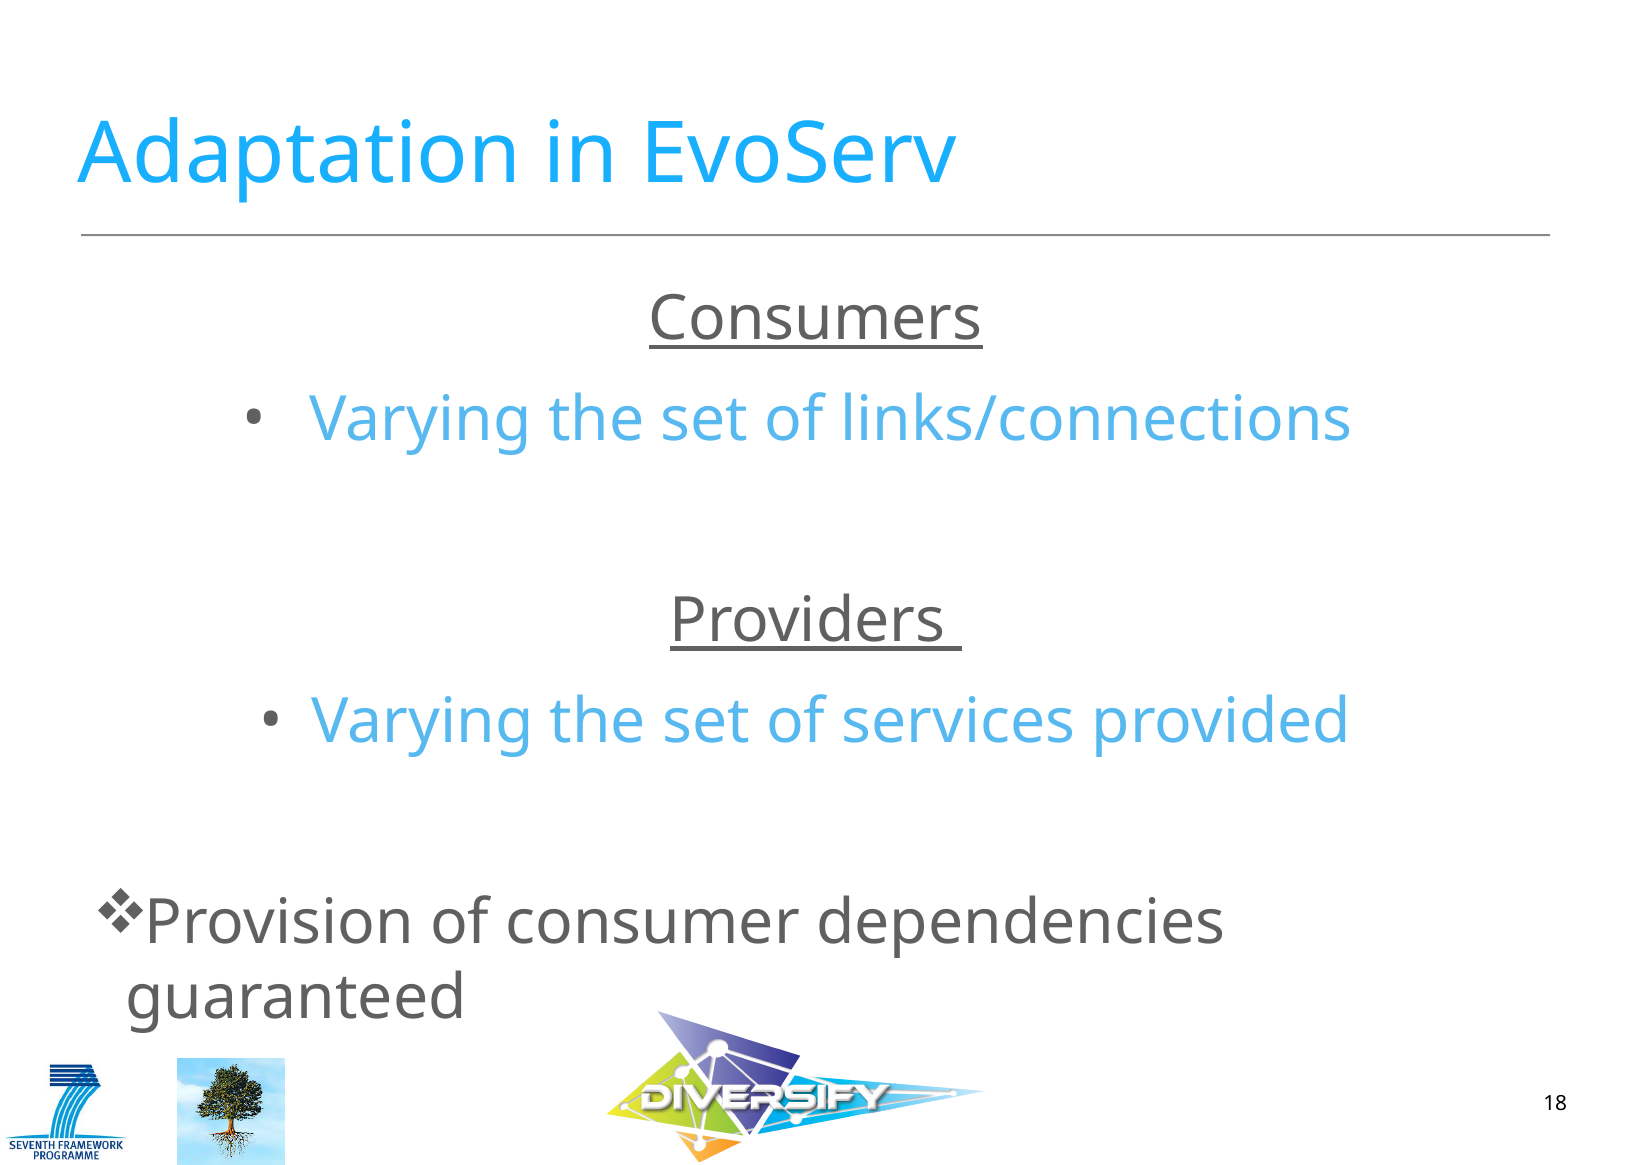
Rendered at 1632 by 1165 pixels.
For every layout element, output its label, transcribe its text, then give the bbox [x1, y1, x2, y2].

picture [177, 1058, 285, 1165]
picture [0, 1059, 131, 1165]
title Adaptation in EvoServ [71, 39, 1560, 207]
list Consumers Varying the set of links/connections Providers Varying the set of services provided Provision of consumer dependencies guaranteed [81, 271, 1550, 1041]
picture [603, 1041, 993, 1165]
slide_number 18 [1529, 1072, 1579, 1135]
